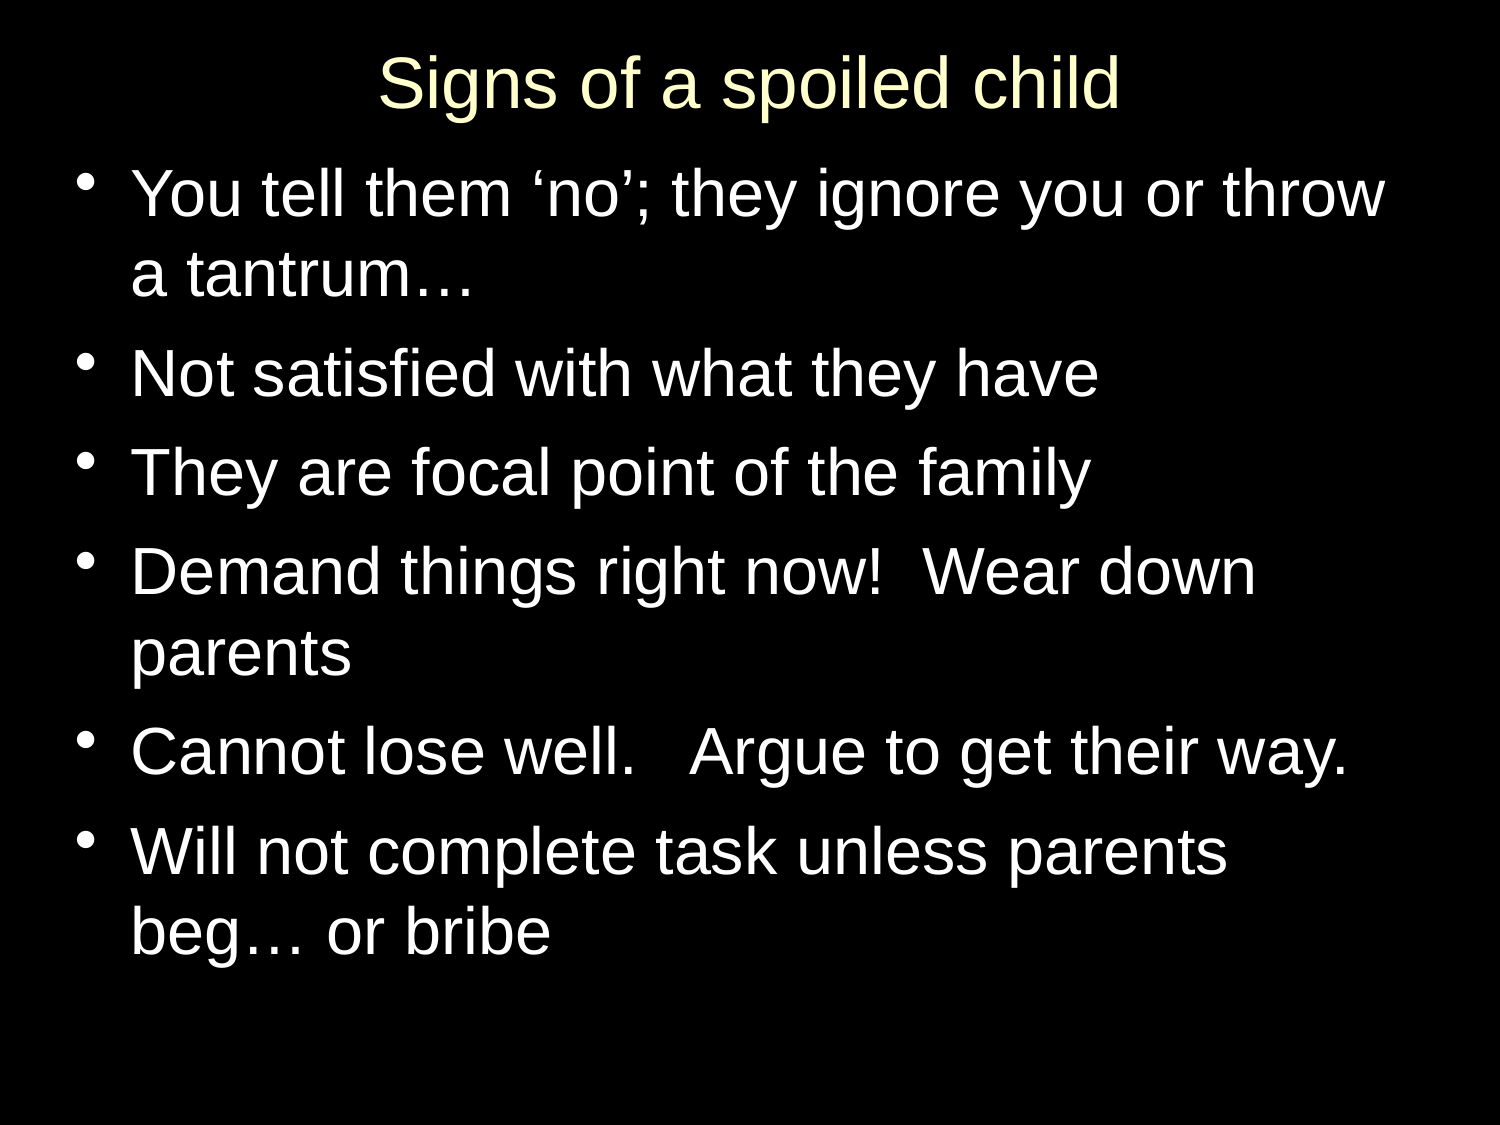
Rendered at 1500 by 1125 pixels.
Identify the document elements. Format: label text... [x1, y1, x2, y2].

list You tell them ‘no’; they ignore you or throw a tantrum… Not satisfied with what they have They are focal point of the family Demand things right now! Wear down parents Cannot lose well. Argue to get their way. Will not complete task unless parents beg… or bribe [59, 142, 1442, 1033]
title Signs of a spoiled child [75, 29, 1425, 130]
